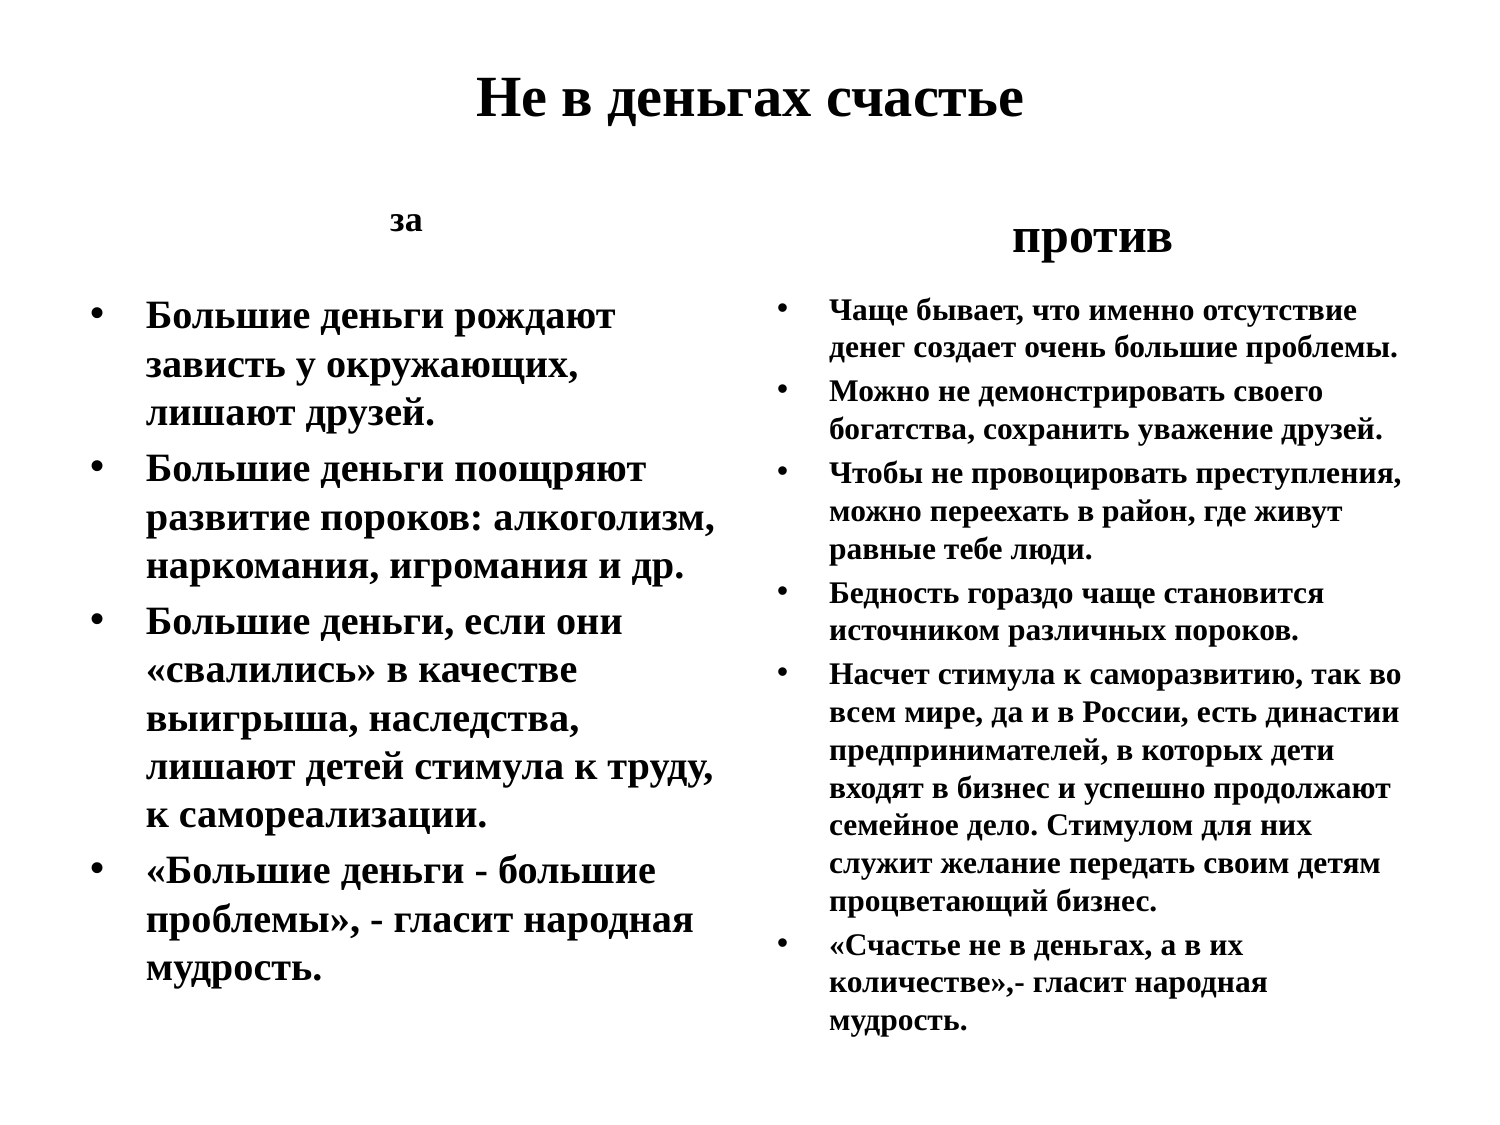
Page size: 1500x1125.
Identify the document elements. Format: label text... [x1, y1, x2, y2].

title Не в деньгах счастье [75, 45, 1425, 141]
list за [75, 187, 738, 247]
list против [761, 164, 1425, 270]
list Чаще бывает, что именно отсутствие денег создает очень большие проблемы. Можно не демонстрировать своего богатства, сохранить уважение друзей. Чтобы не провоцировать преступления, можно переехать в район, где живут равные тебе люди. Бедность гораздо чаще становится источником различных пороков. Насчет стимула к саморазвитию, так во всем мире, да и в России, есть династии предпринимателей, в которых дети входят в бизнес и успешно продолжают семейное дело. Стимулом для них служит желание передать своим детям процветаю­щий бизнес. «Счастье не в деньгах, а в их количестве»,- гласит народная мудрость. [761, 281, 1425, 1055]
list Большие деньги рождают зависть у окружающих, лишают друзей. Большие деньги поощряют развитие пороков: алкоголизм, наркомания, игромания и др. Большие деньги, если они «свалились» в качестве выигрыша, наследства, лишают детей стимула к труду, к самореализа­ции. «Большие деньги - большие проблемы», - гласит народная мудрость. [75, 281, 738, 1032]
